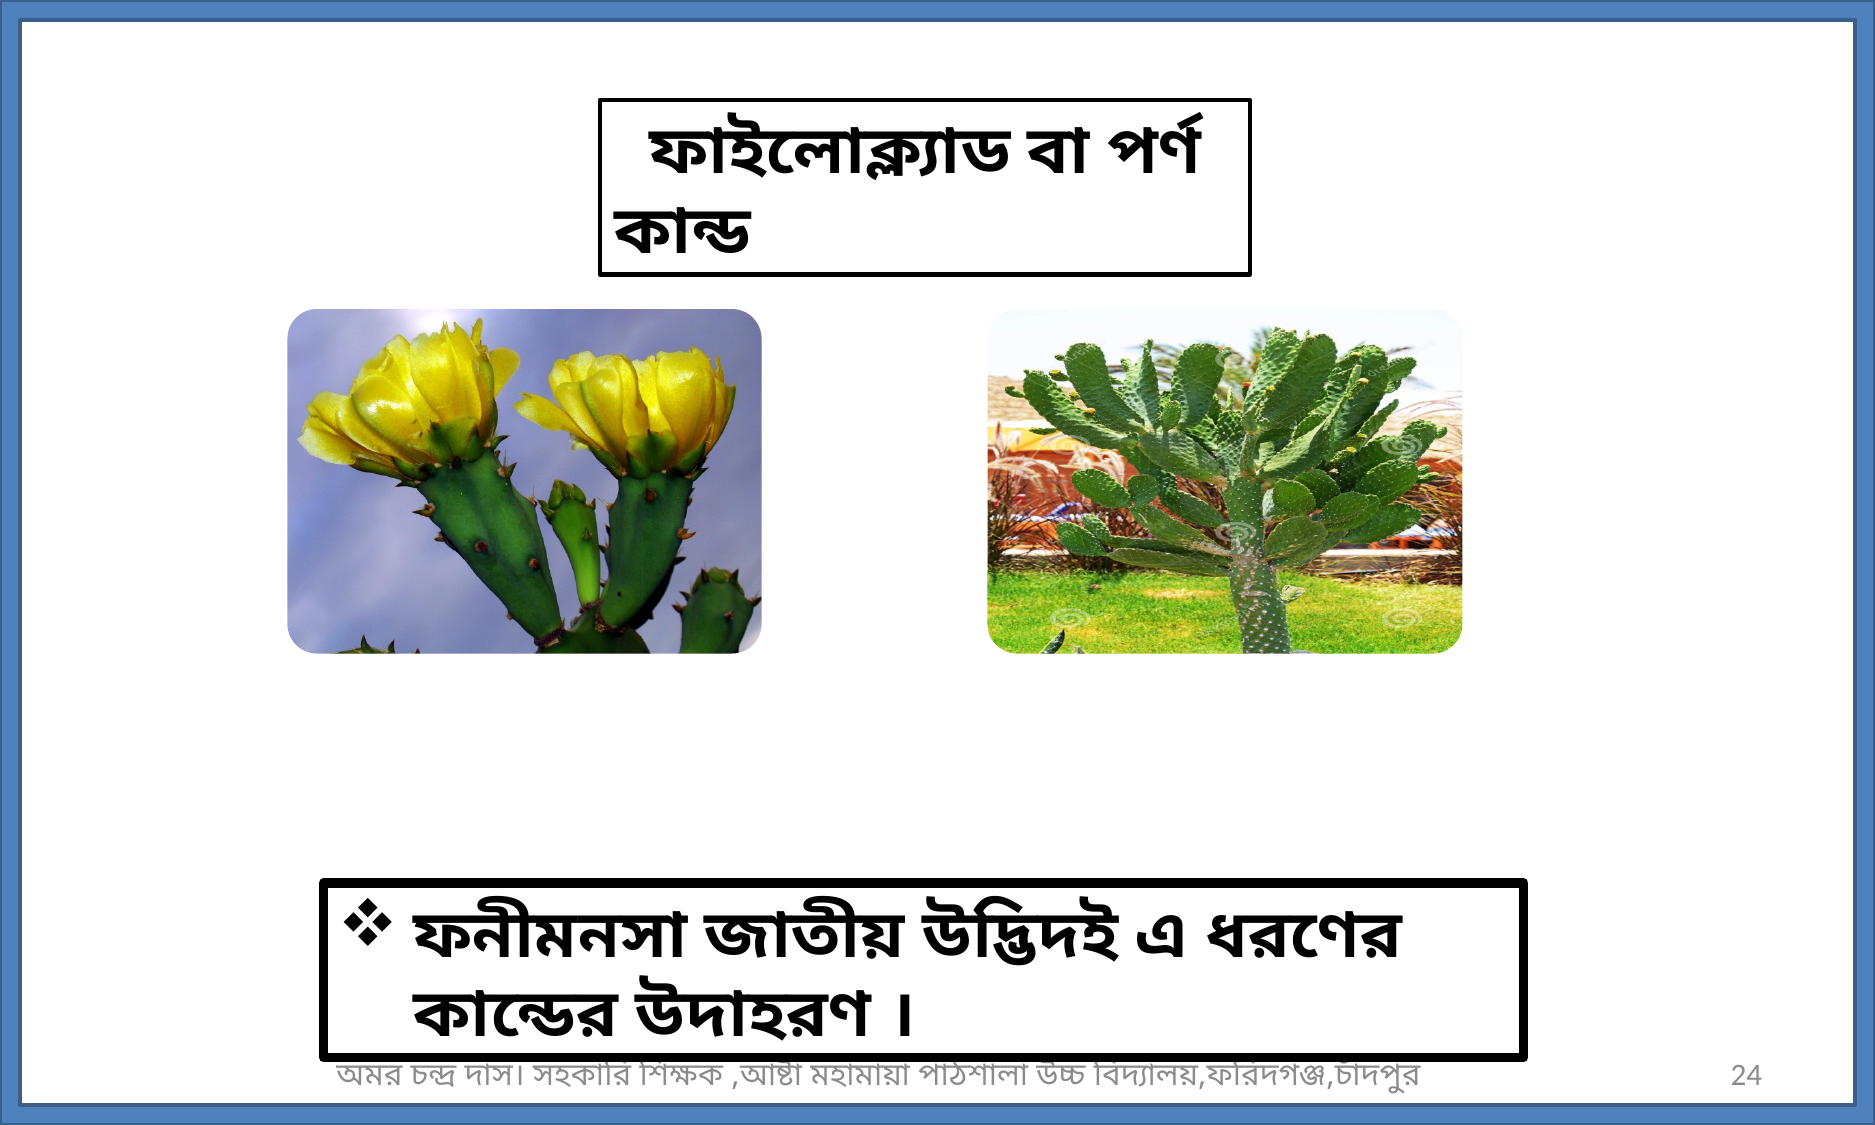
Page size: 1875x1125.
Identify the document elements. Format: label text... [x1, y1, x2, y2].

slide_number 24 [1735, 1042, 1782, 1103]
text_box [0, 0, 1875, 1125]
text_box ফনীমনসা জাতীয় উদ্ভিদই এ ধরণের কান্ডের উদাহরণ । [322, 881, 1526, 1060]
picture [986, 308, 1463, 655]
text_box ফাইলোক্ল্যাড বা পর্ণ কান্ড [598, 98, 1252, 277]
picture [286, 308, 763, 655]
footer অমর চন্দ্র দাস। সহকারি শিক্ষক ,আষ্টা মহামায়া পাঠশালা উচ্চ বিদ্যালয়,ফরিদগঞ্জ,চাঁদপুর [22, 1042, 1735, 1103]
